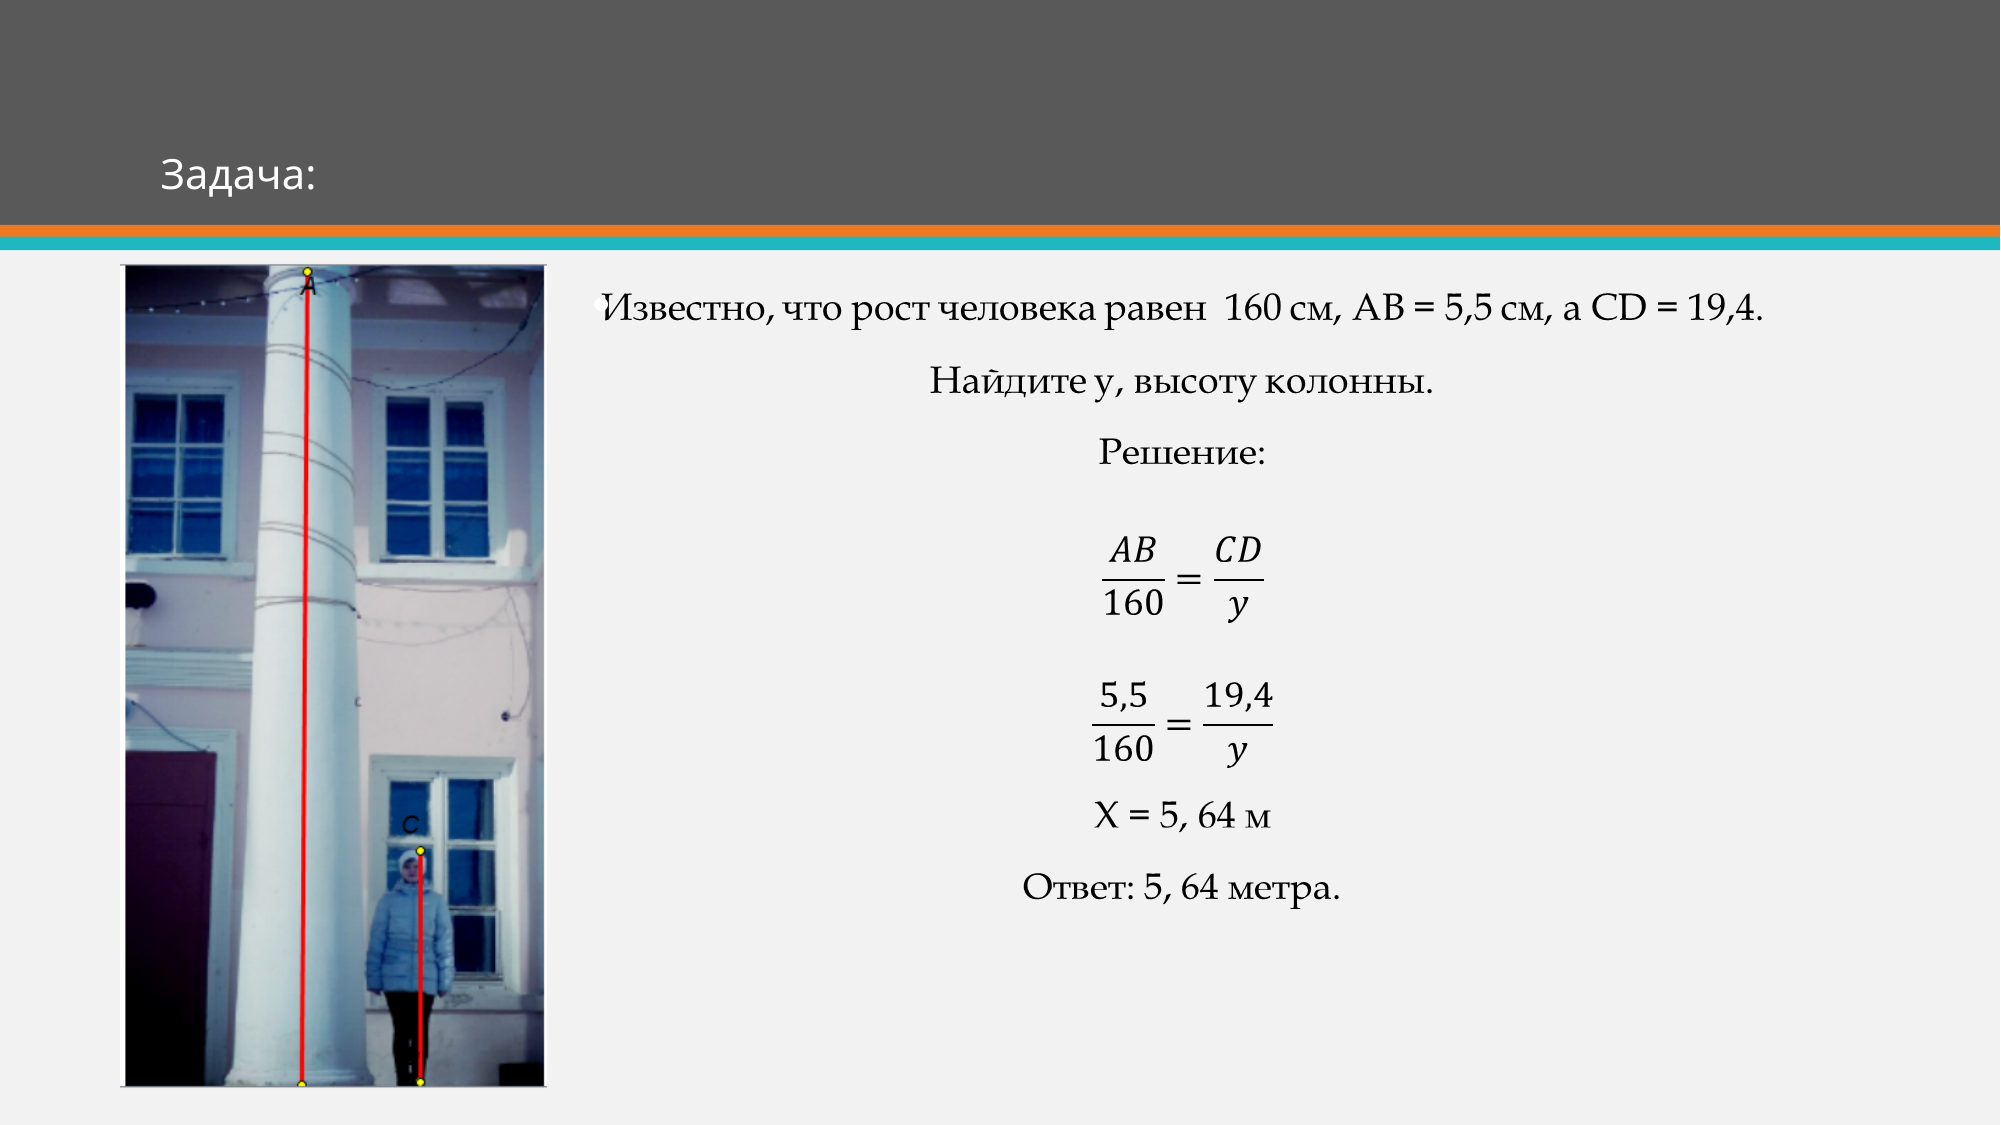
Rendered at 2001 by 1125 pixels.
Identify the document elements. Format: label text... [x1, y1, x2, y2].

title Задача: [145, 35, 1721, 207]
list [120, 263, 547, 1089]
list [577, 272, 1788, 1013]
